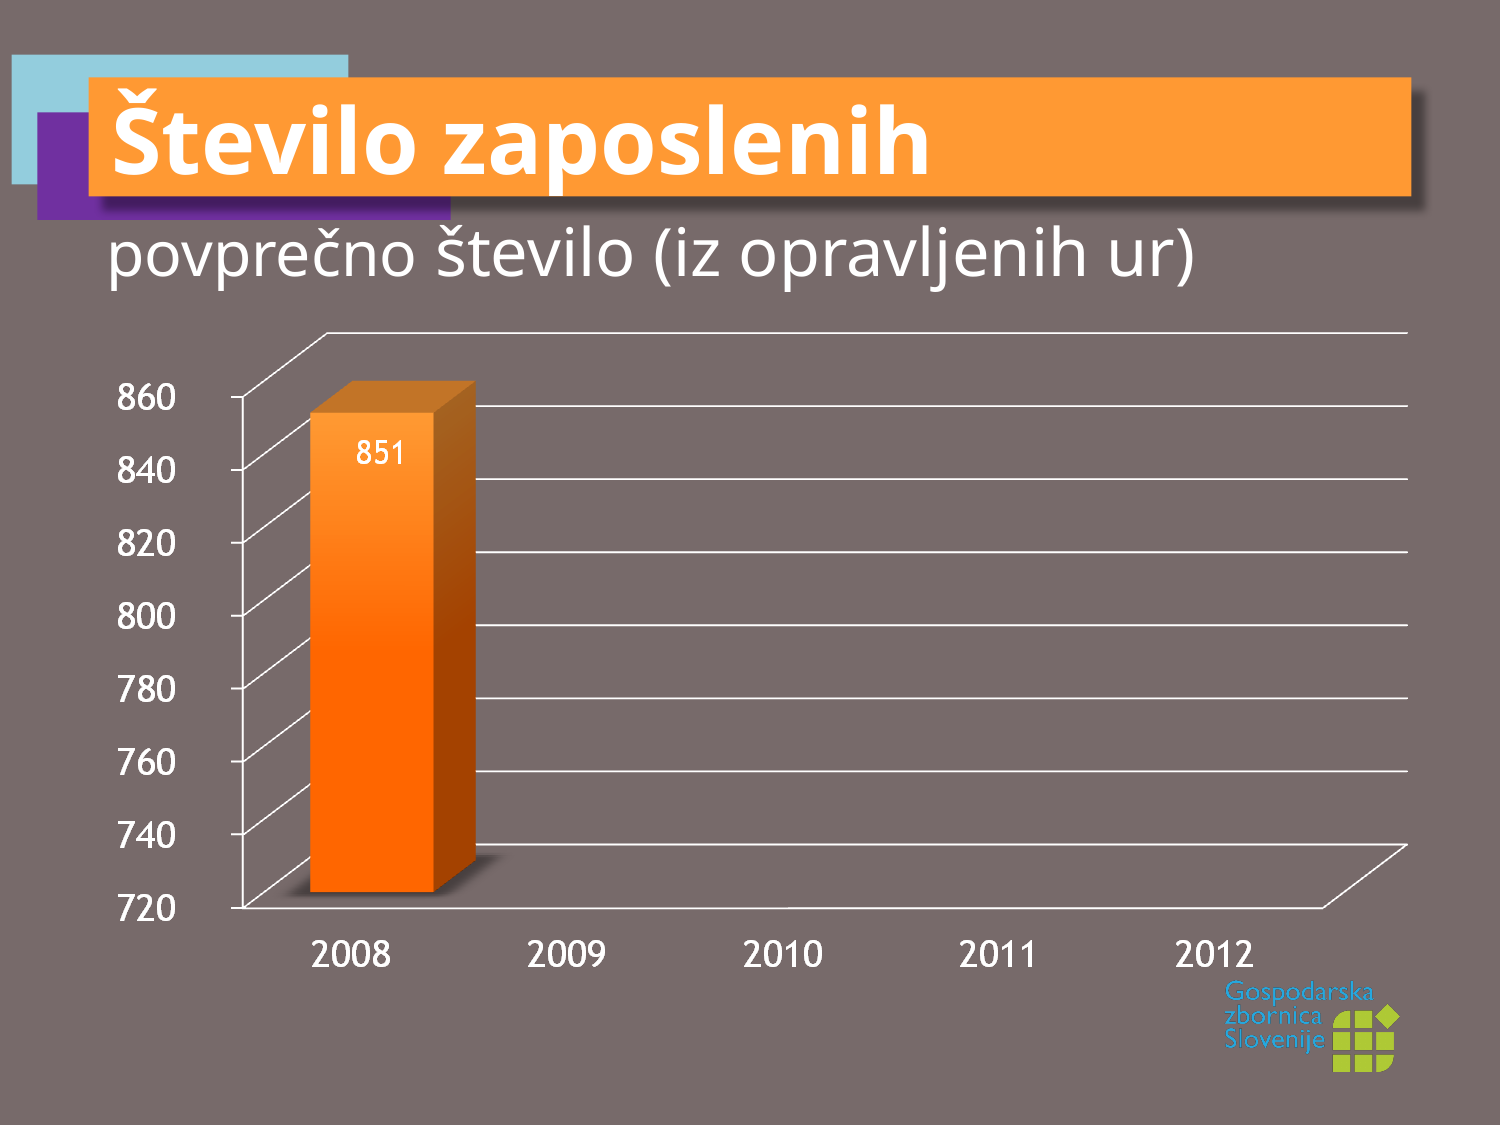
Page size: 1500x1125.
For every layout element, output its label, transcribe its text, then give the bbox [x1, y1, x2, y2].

picture [1224, 975, 1400, 1072]
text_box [20, 283, 1480, 1008]
text_box [10, 53, 96, 187]
text_box Število zaposlenih [96, 44, 1447, 232]
text_box povprečno število (iz opravljenih ur) [91, 160, 1412, 281]
text_box [35, 110, 91, 222]
text_box [86, 75, 96, 198]
